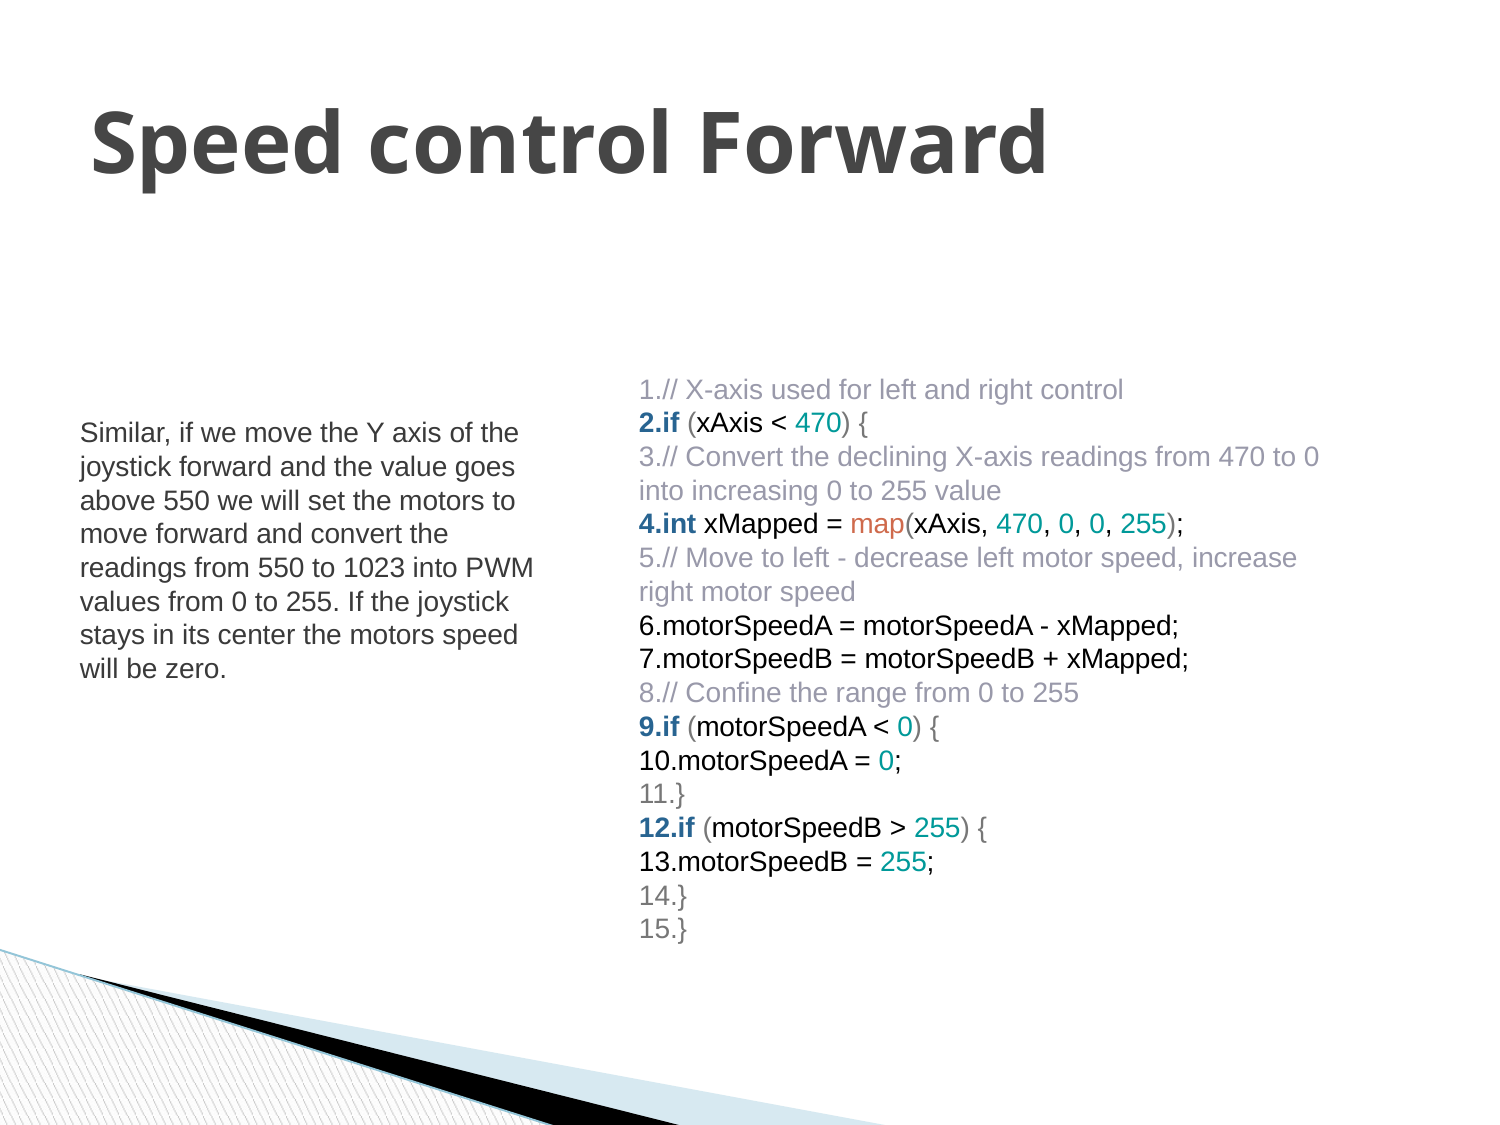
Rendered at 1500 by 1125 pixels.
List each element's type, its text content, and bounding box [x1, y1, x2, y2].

title Speed control Forward [75, 45, 1425, 233]
text_box // X-axis used for left and right control if (xAxis < 470) { // Convert the declining X-axis readings from 470 to 0 into increasing 0 to 255 value int xMapped = map(xAxis, 470, 0, 0, 255); // Move to left - decrease left motor speed, increase right motor speed motorSpeedA = motorSpeedA - xMapped; motorSpeedB = motorSpeedB + xMapped; // Confine the range from 0 to 255 if (motorSpeedA < 0) { motorSpeedA = 0; } if (motorSpeedB > 255) { motorSpeedB = 255; } } [624, 363, 1374, 952]
text_box Similar, if we move the Y axis of the joystick forward and the value goes above 550 we will set the motors to move forward and convert the readings from 550 to 1023 into PWM values from 0 to 255. If the joystick stays in its center the motors speed will be zero. [64, 406, 558, 692]
